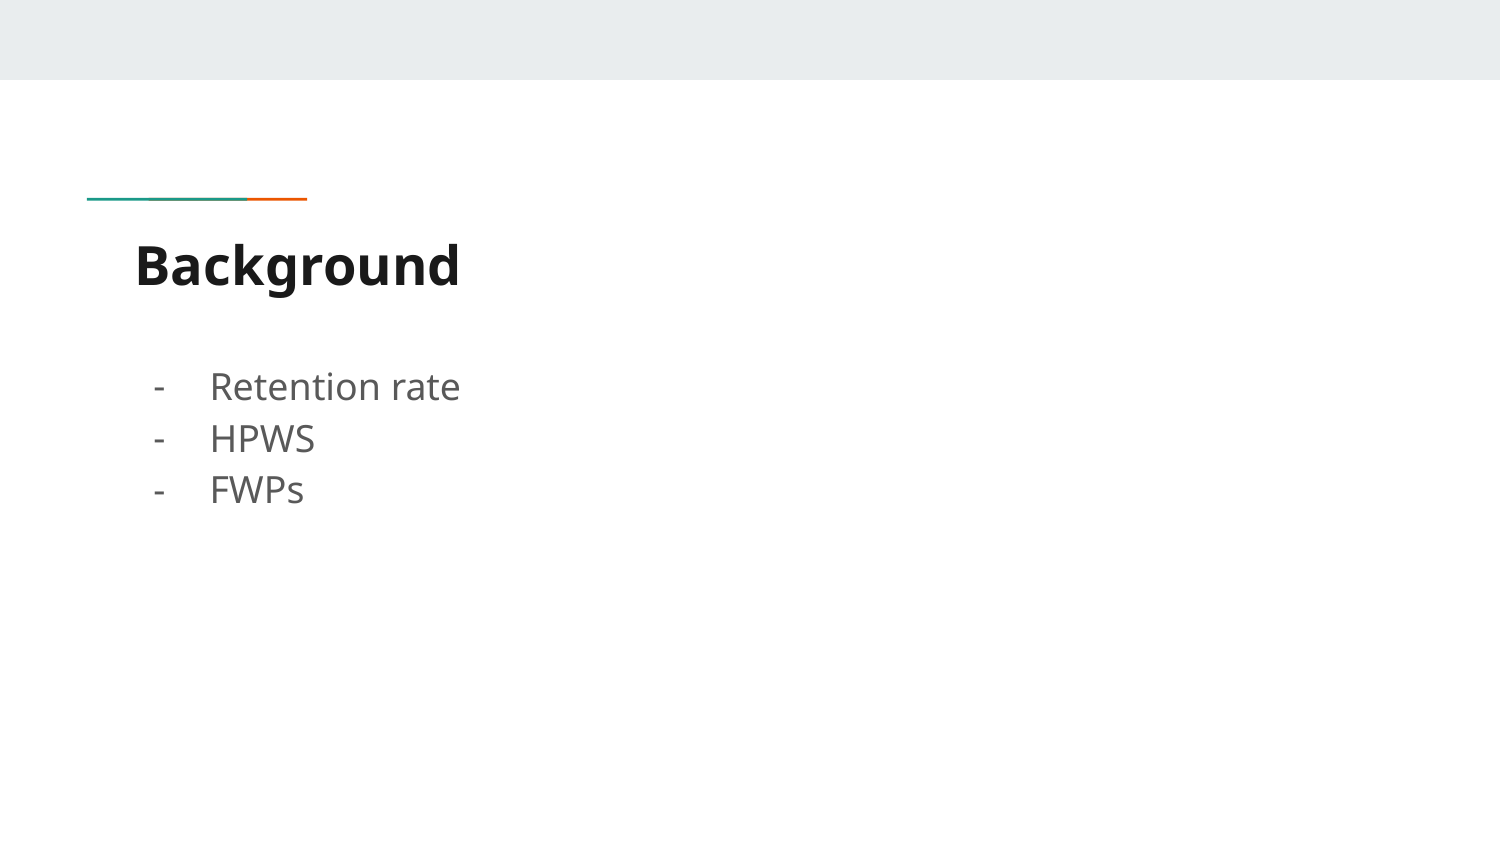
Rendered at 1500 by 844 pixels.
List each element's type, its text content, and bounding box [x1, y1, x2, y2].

title Background [119, 216, 1381, 305]
list Retention rate HPWS FWPs [119, 341, 1381, 712]
